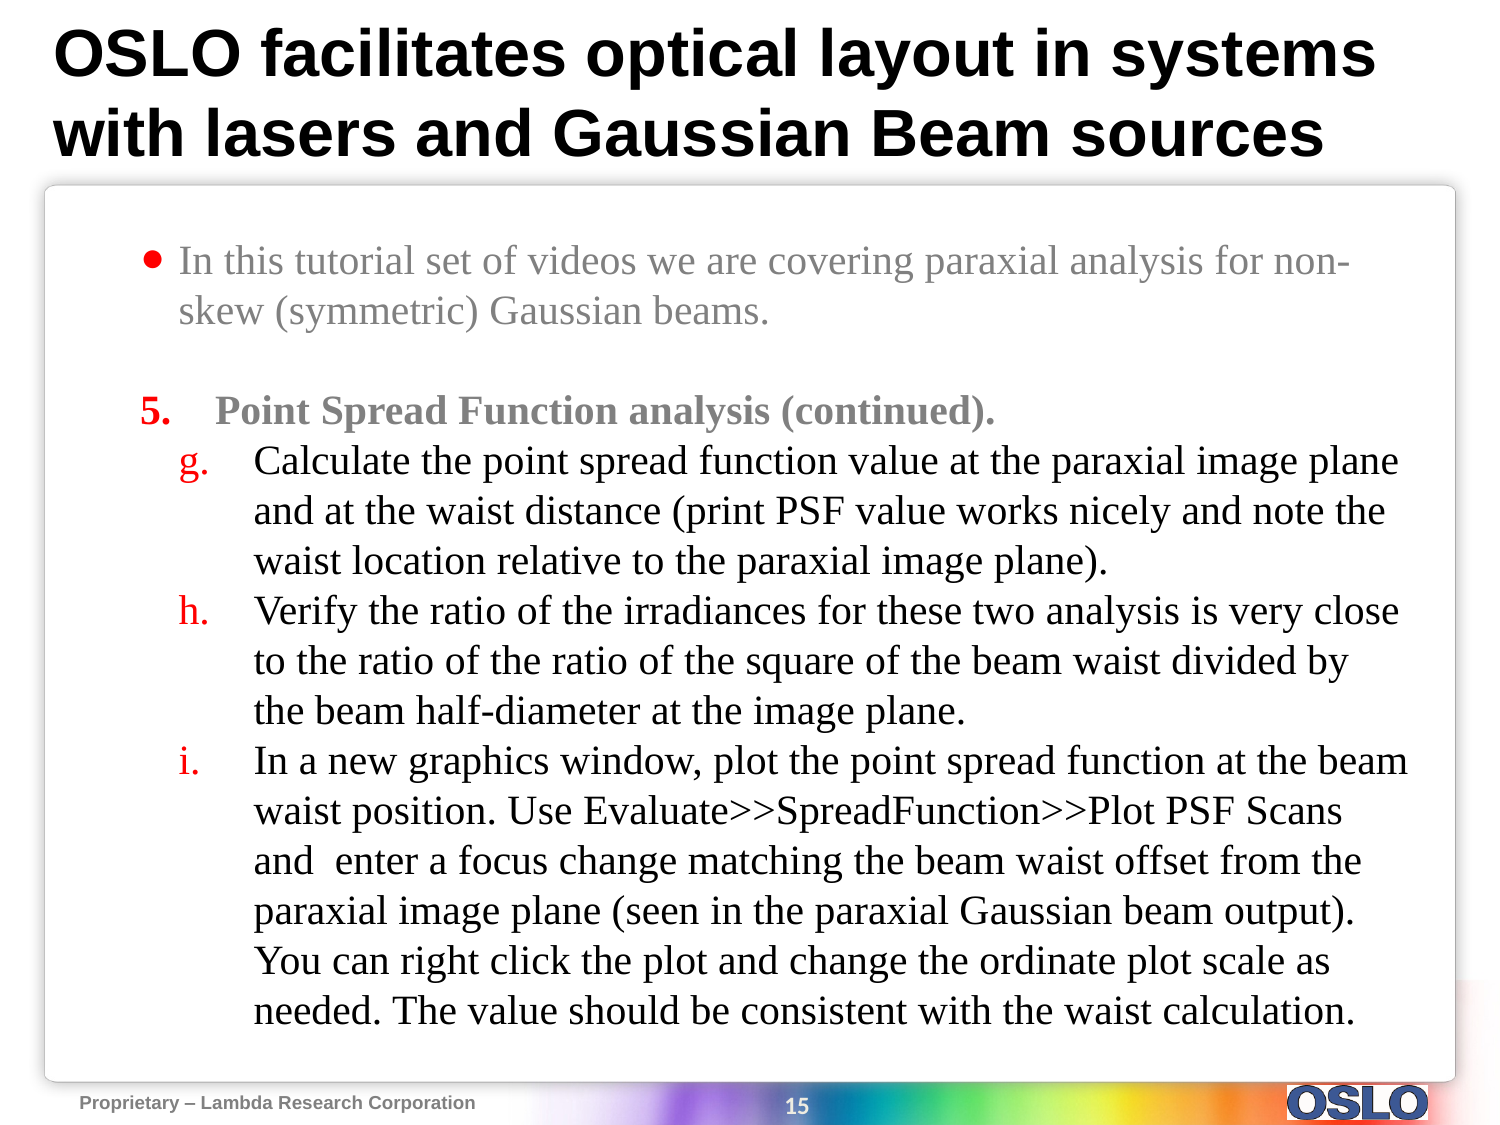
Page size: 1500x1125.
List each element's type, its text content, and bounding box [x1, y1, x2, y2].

title OSLO facilitates optical layout in systems with lasers and Gaussian Beam sources [38, 27, 1428, 178]
footer 15 [562, 1074, 1038, 1125]
picture [0, 0, 1500, 1125]
list In this tutorial set of videos we are covering paraxial analysis for non-skew (symmetric) Gaussian beams. Point Spread Function analysis (continued). Calculate the point spread function value at the paraxial image plane and at the waist distance (print PSF value works nicely and note the waist location relative to the paraxial image plane). Verify the ratio of the irradiances for these two analysis is very close to the ratio of the ratio of the square of the beam waist divided by the beam half-diameter at the image plane. In a new graphics window, plot the point spread function at the beam waist position. Use Evaluate>>SpreadFunction>>Plot PSF Scans and enter a focus change matching the beam waist offset from the paraxial image plane (seen in the paraxial Gaussian beam output). You can right click the plot and change the ordinate plot scale as needed. The value should be consistent with the waist calculation. [125, 224, 1425, 525]
